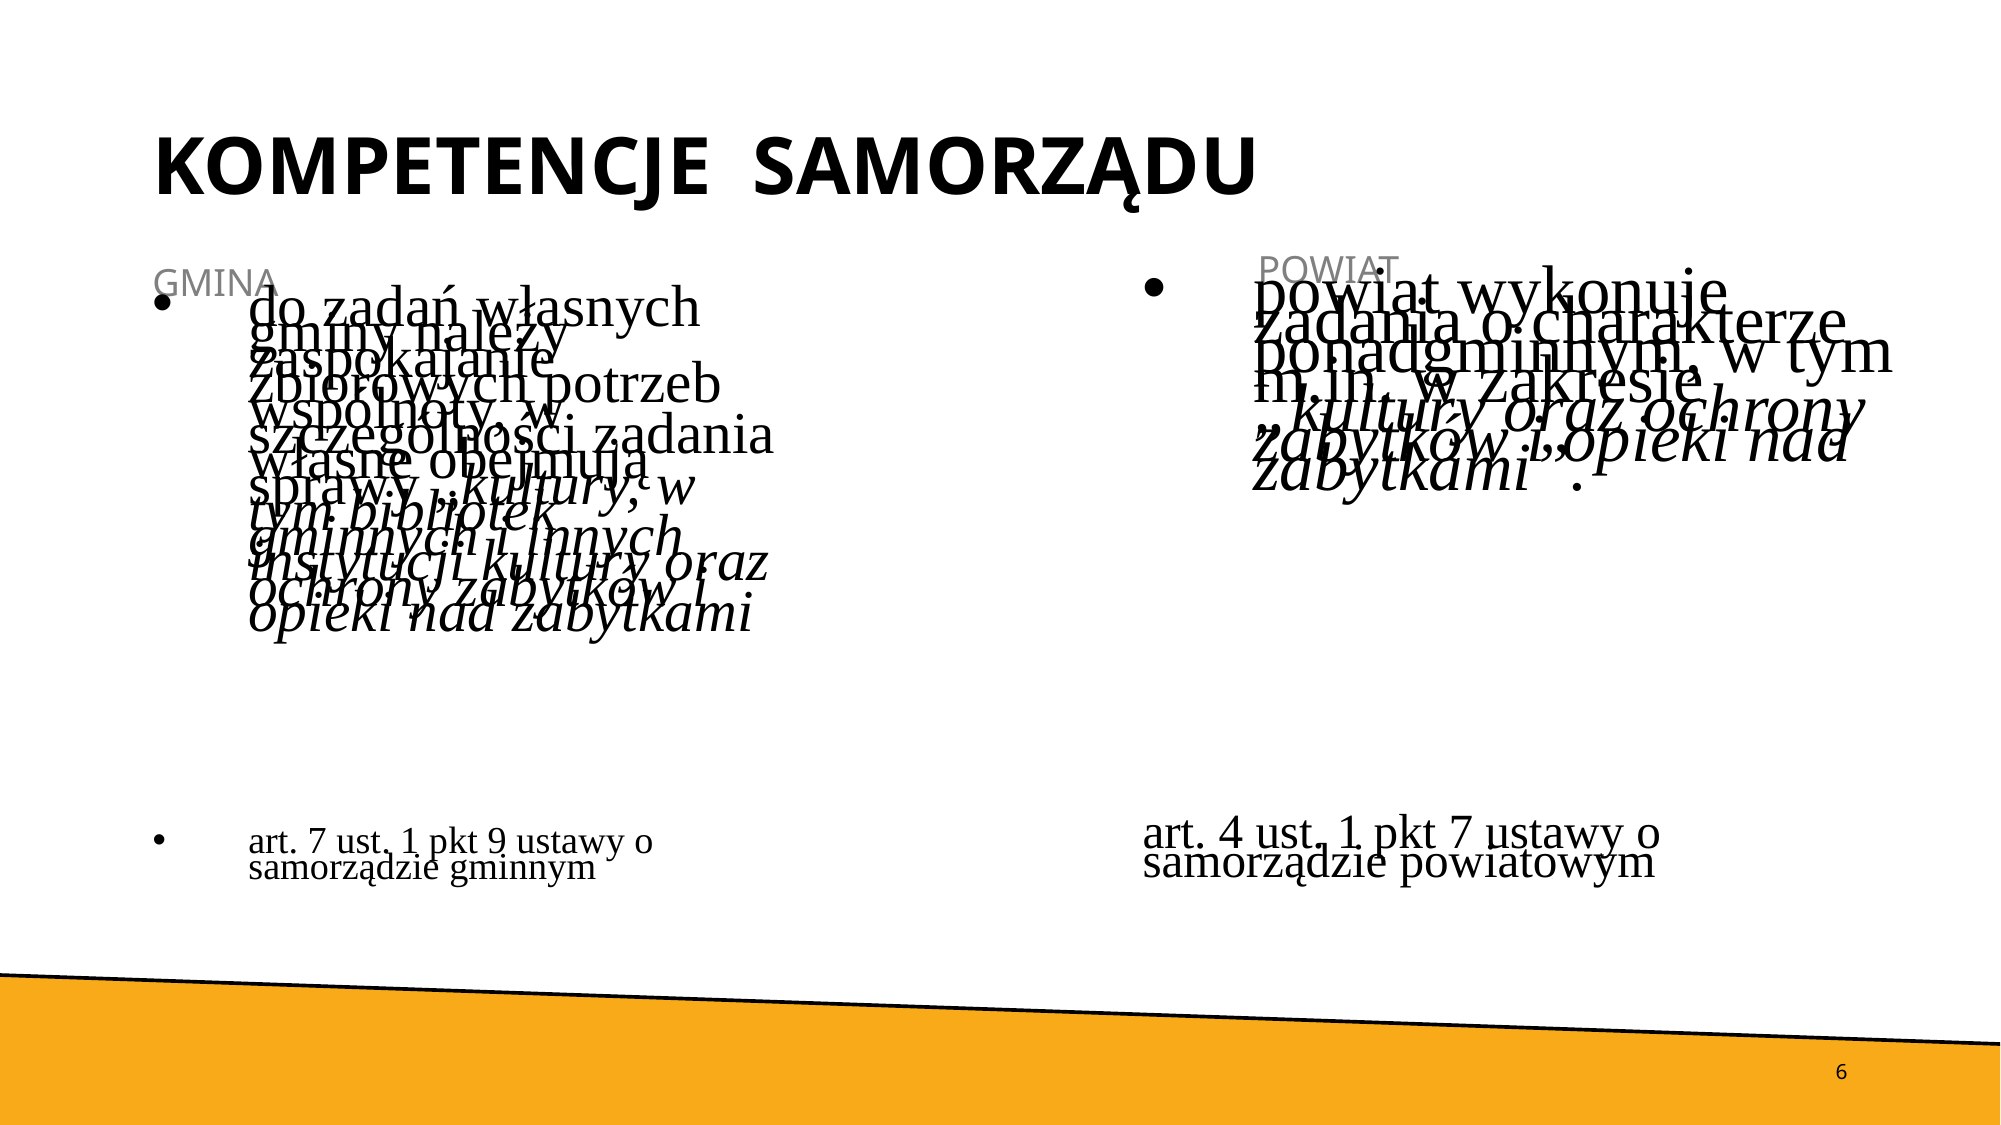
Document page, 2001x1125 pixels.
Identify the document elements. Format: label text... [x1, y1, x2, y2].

slide_number 6 [1412, 1042, 1863, 1103]
list do zadań własnych gminy należy zaspokajanie zbiorowych potrzeb wspólnoty, w szczególności zadania własne obejmują sprawy „kultury, w tym bibliotek gminnych i innych instytucji kultury oraz ochrony zabytków i opieki nad zabytkami art. 7 ust. 1 pkt 9 ustawy o samorządzie gminnym [137, 305, 813, 900]
list GMINA [137, 216, 813, 305]
title KOMPETENcje SAMORZĄDU [137, 59, 1863, 278]
list powiat wykonuje zadania o charakterze ponadgminnym, w tym m.in. w zakresie „kultury oraz ochrony zabytków i opieki nad zabytkami”. art. 4 ust. 1 pkt 7 ustawy o samorządzie powiatowym [1127, 290, 1922, 900]
list POWIAT [1242, 204, 1604, 290]
